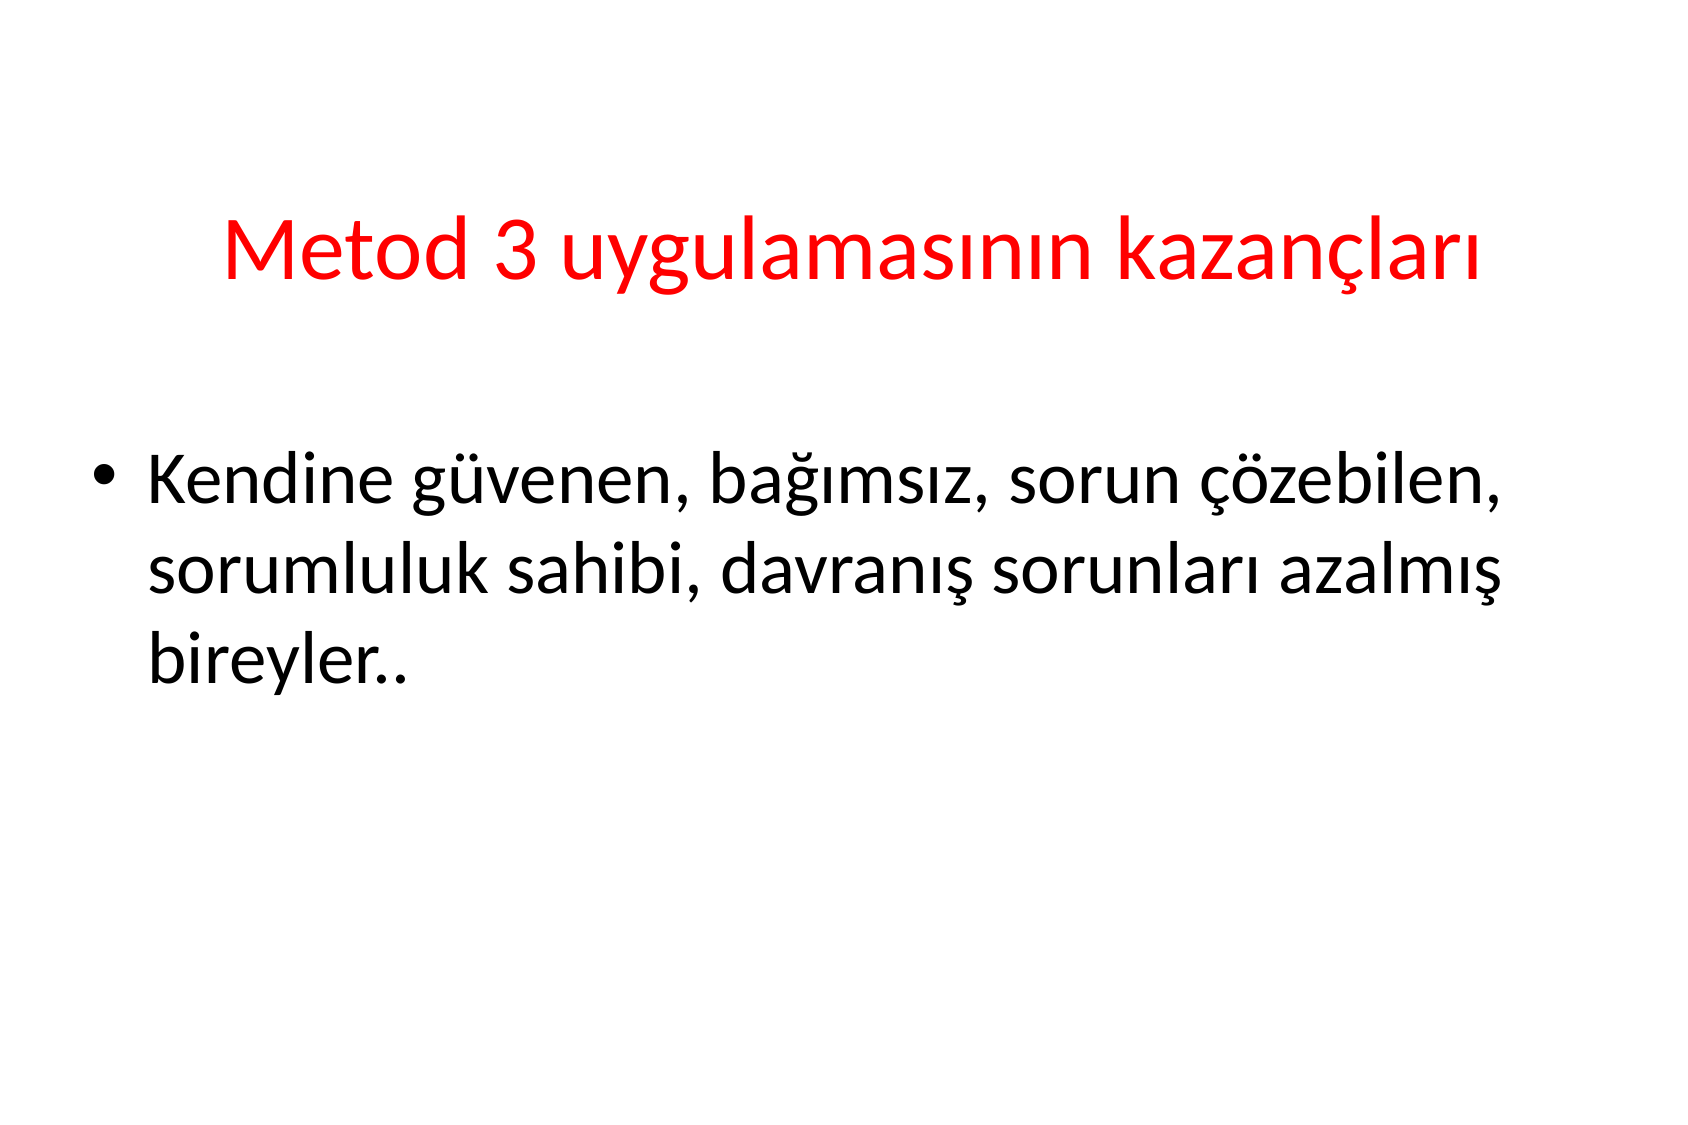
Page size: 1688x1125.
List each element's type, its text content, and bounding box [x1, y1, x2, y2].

title Metod 3 uygulamasının kazançları [93, 148, 1613, 337]
list Kendine güvenen, bağımsız, sorun çözebilen, sorumluluk sahibi, davranış sorunları azalmış bireyler.. [76, 420, 1596, 662]
